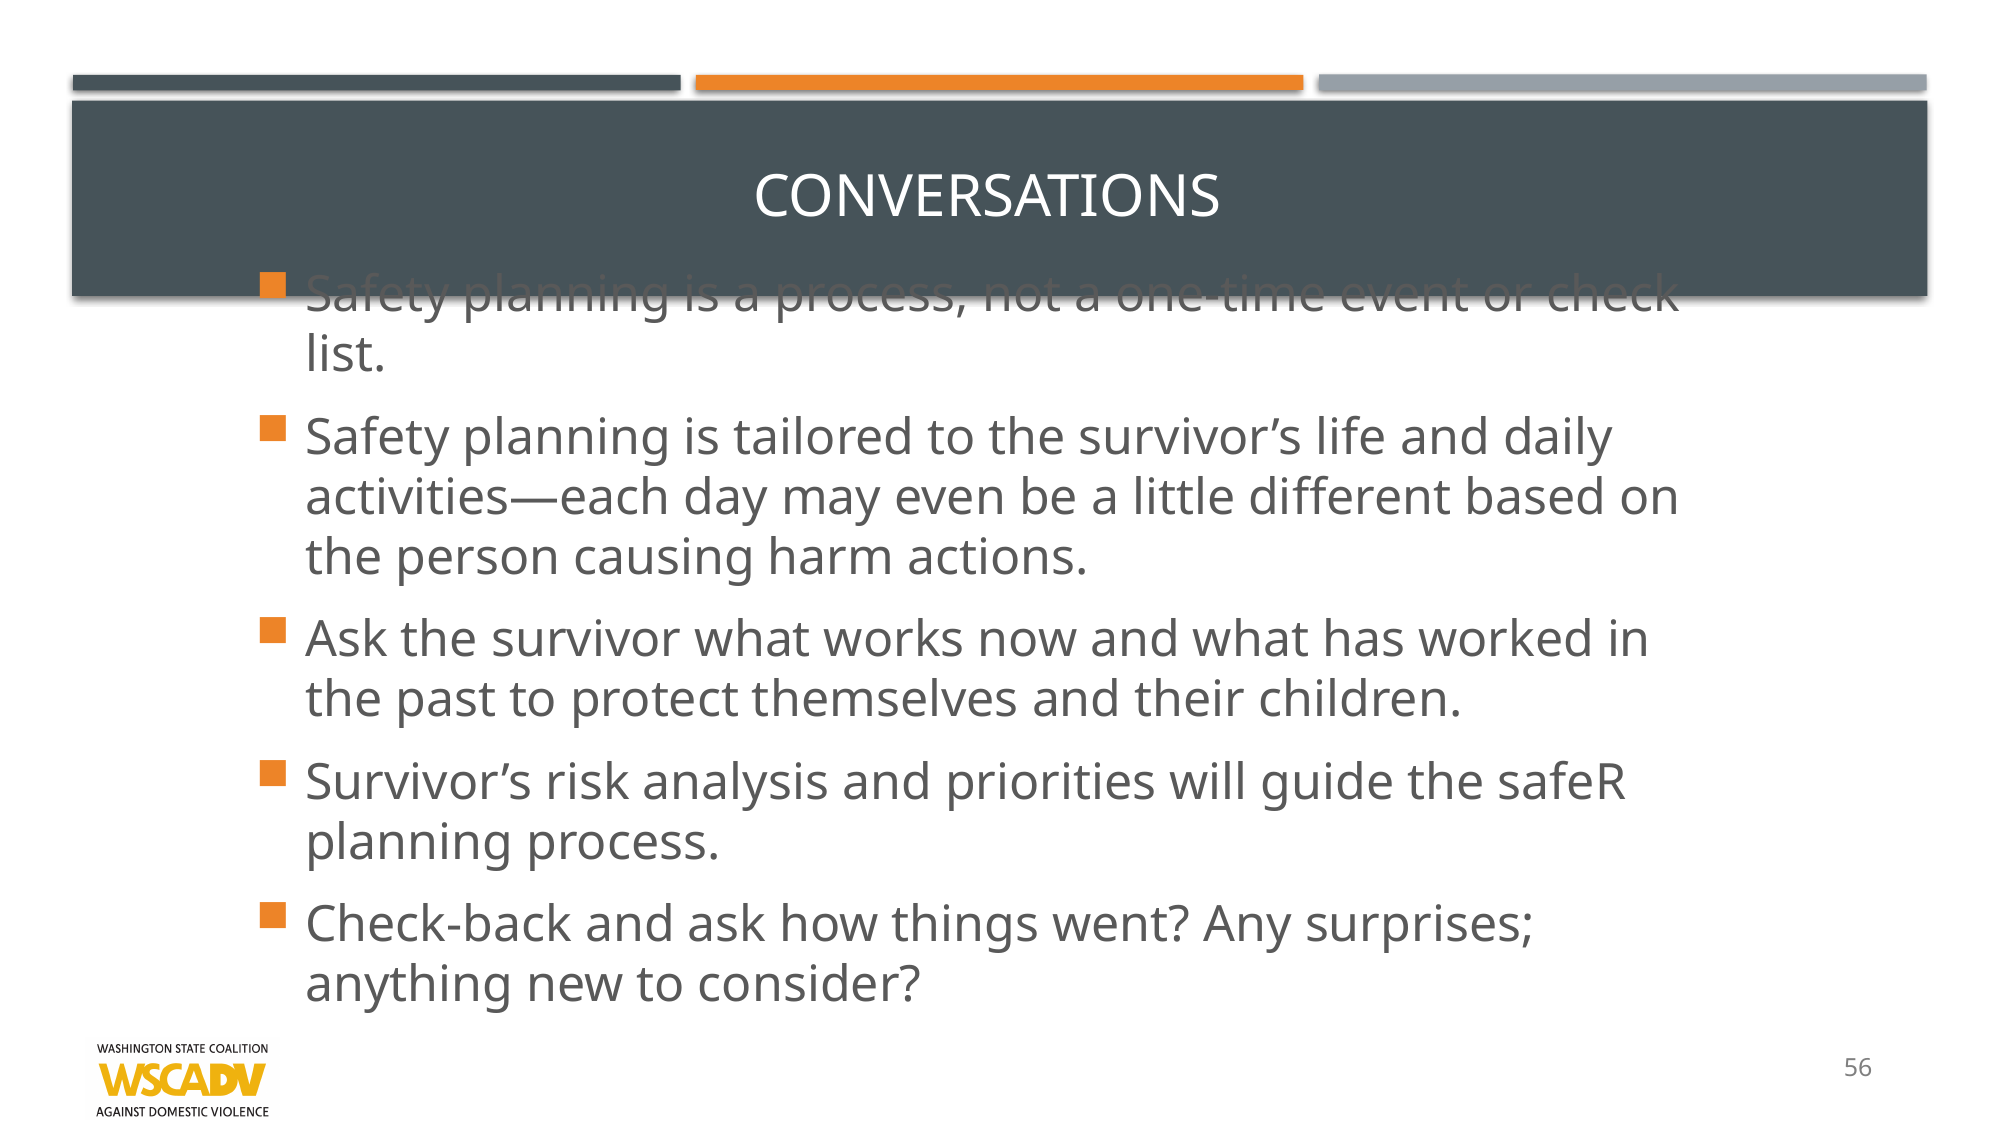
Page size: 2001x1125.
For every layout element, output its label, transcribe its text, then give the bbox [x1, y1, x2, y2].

picture [85, 1037, 280, 1120]
title Conversations [312, 48, 1663, 236]
text_box 56 [1437, 1038, 1888, 1099]
list Safety planning is a process, not a one-time event or check list. Safety planning is tailored to the survivor’s life and daily activities—each day may even be a little different based on the person causing harm actions. Ask the survivor what works now and what has worked in the past to protect themselves and their children. Survivor’s risk analysis and priorities will guide the safeR planning process. Check-back and ask how things went? Any surprises; anything new to consider? [240, 252, 1735, 1021]
